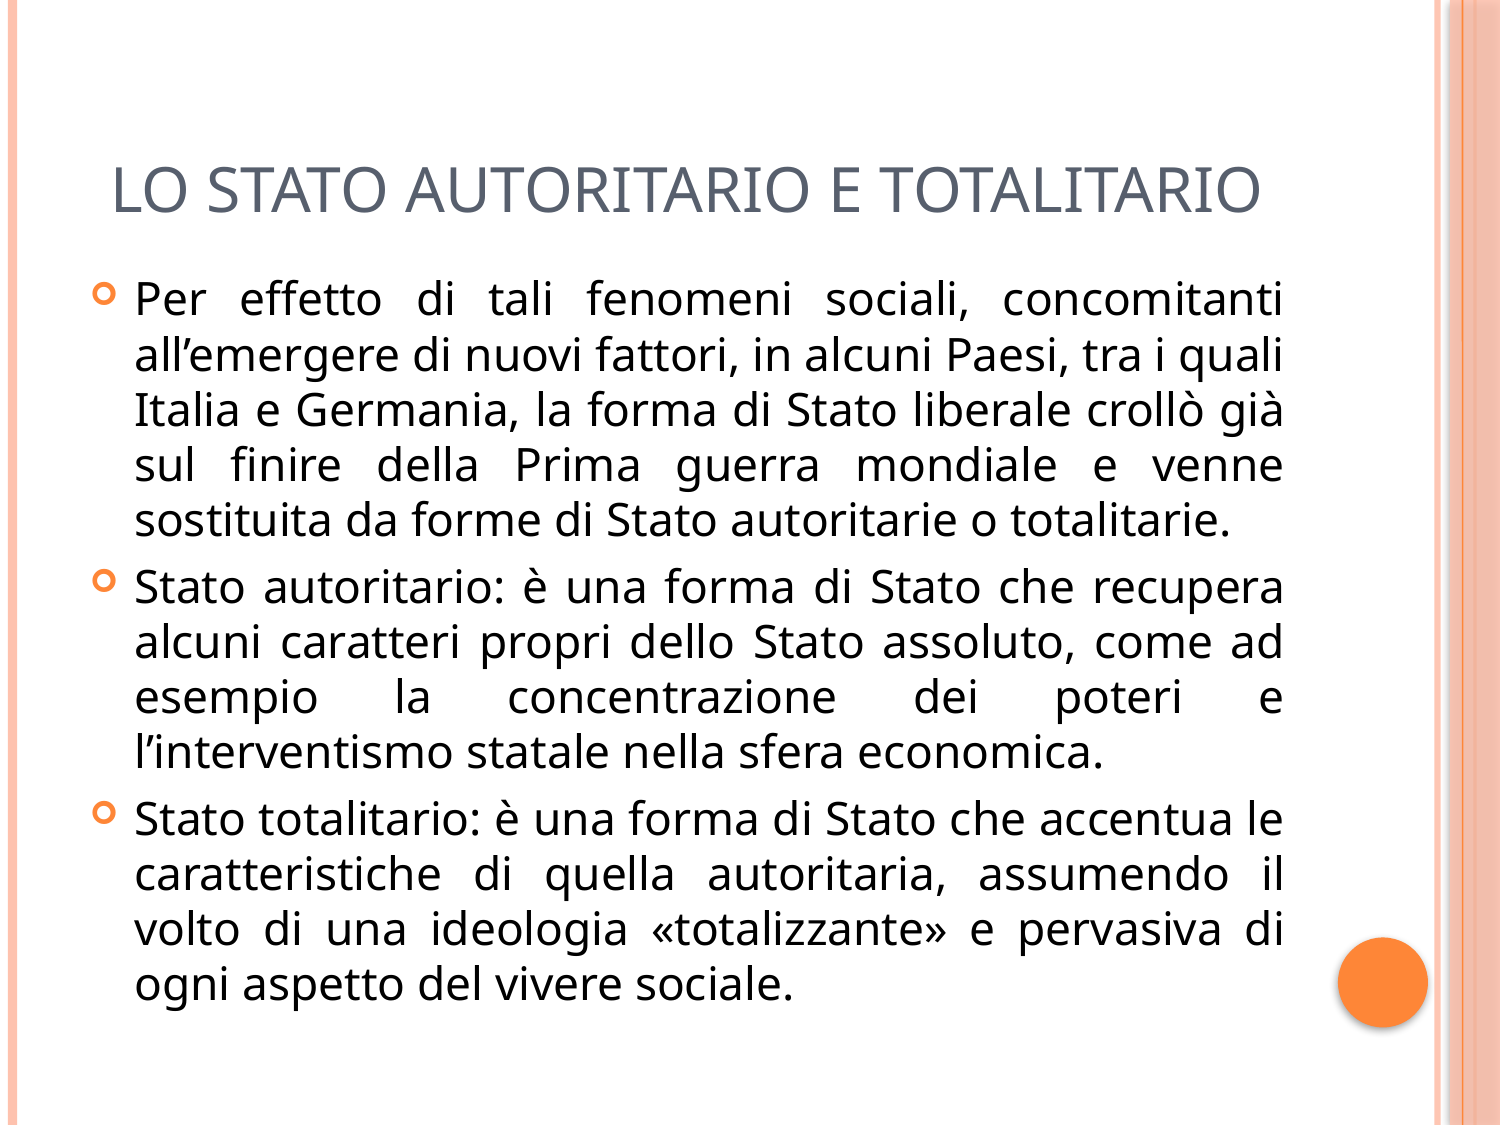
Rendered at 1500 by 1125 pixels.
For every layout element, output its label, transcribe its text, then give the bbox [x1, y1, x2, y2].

list Per effetto di tali fenomeni sociali, concomitanti all’emergere di nuovi fattori, in alcuni Paesi, tra i quali Italia e Germania, la forma di Stato liberale crollò già sul finire della Prima guerra mondiale e venne sostituita da forme di Stato autoritarie o totalitarie. Stato autoritario: è una forma di Stato che recupera alcuni caratteri propri dello Stato assoluto, come ad esempio la concentrazione dei poteri e l’interventismo statale nella sfera economica. Stato totalitario: è una forma di Stato che accentua le caratteristiche di quella autoritaria, assumendo il volto di una ideologia «totalizzante» e pervasiva di ogni aspetto del vivere sociale. [75, 262, 1300, 1062]
title Lo Stato autoritario e totalitario [75, 45, 1300, 233]
